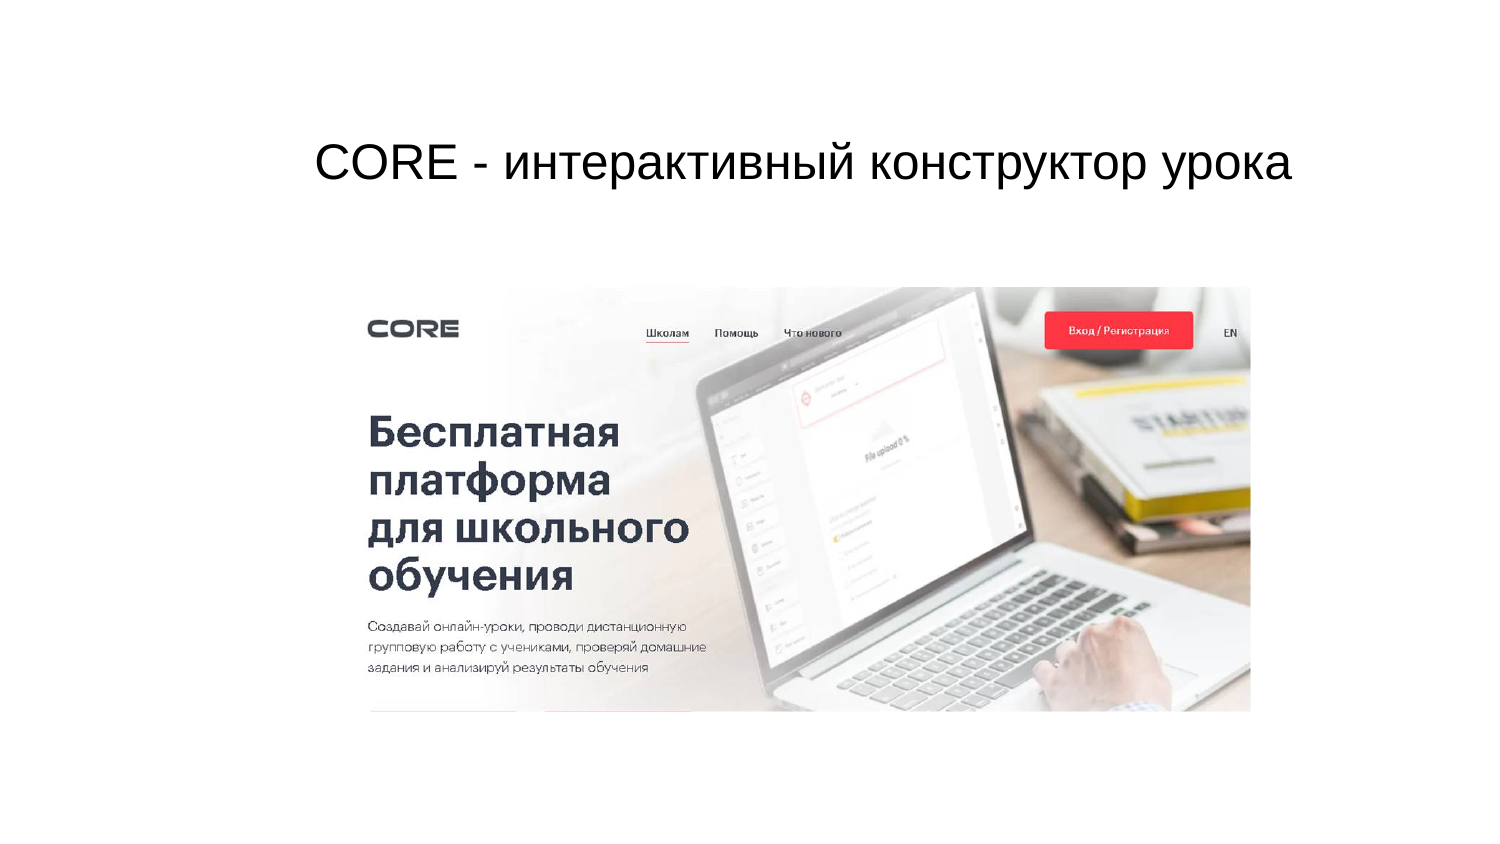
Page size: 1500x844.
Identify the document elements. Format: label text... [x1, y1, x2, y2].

picture [311, 286, 1251, 712]
title CORE - интерактивный конструктор урока [157, 51, 1450, 205]
